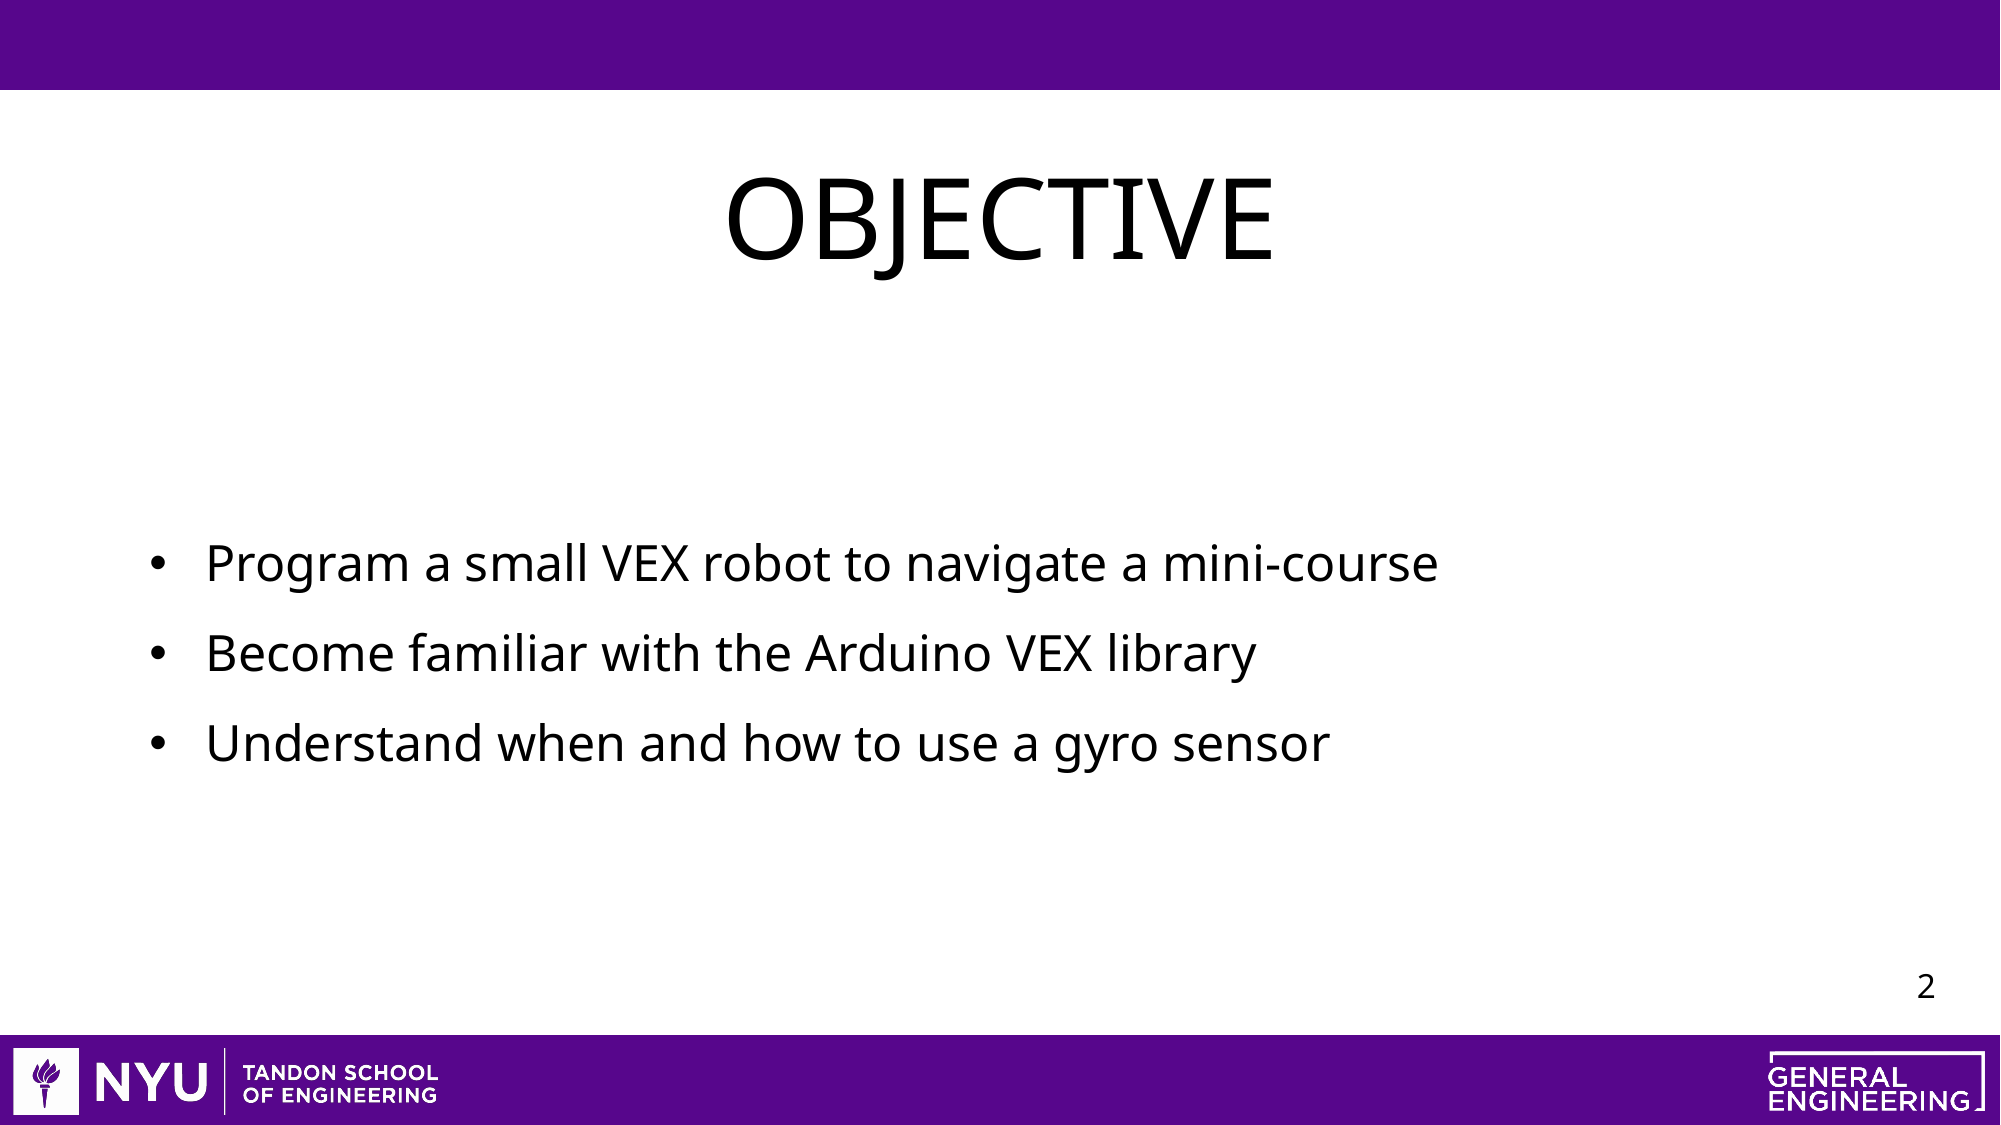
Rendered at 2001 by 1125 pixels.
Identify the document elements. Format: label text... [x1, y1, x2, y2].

text_box [0, 0, 2000, 90]
picture [13, 1048, 439, 1115]
text_box 2 [1802, 958, 1951, 1014]
title OBJECTIVE [92, 132, 1908, 292]
subtitle Program a small VEX robot to navigate a mini-course Become familiar with the Arduino VEX library Understand when and how to use a gyro sensor [134, 315, 1871, 959]
text_box [0, 1035, 2000, 1125]
picture [1768, 1051, 1985, 1111]
